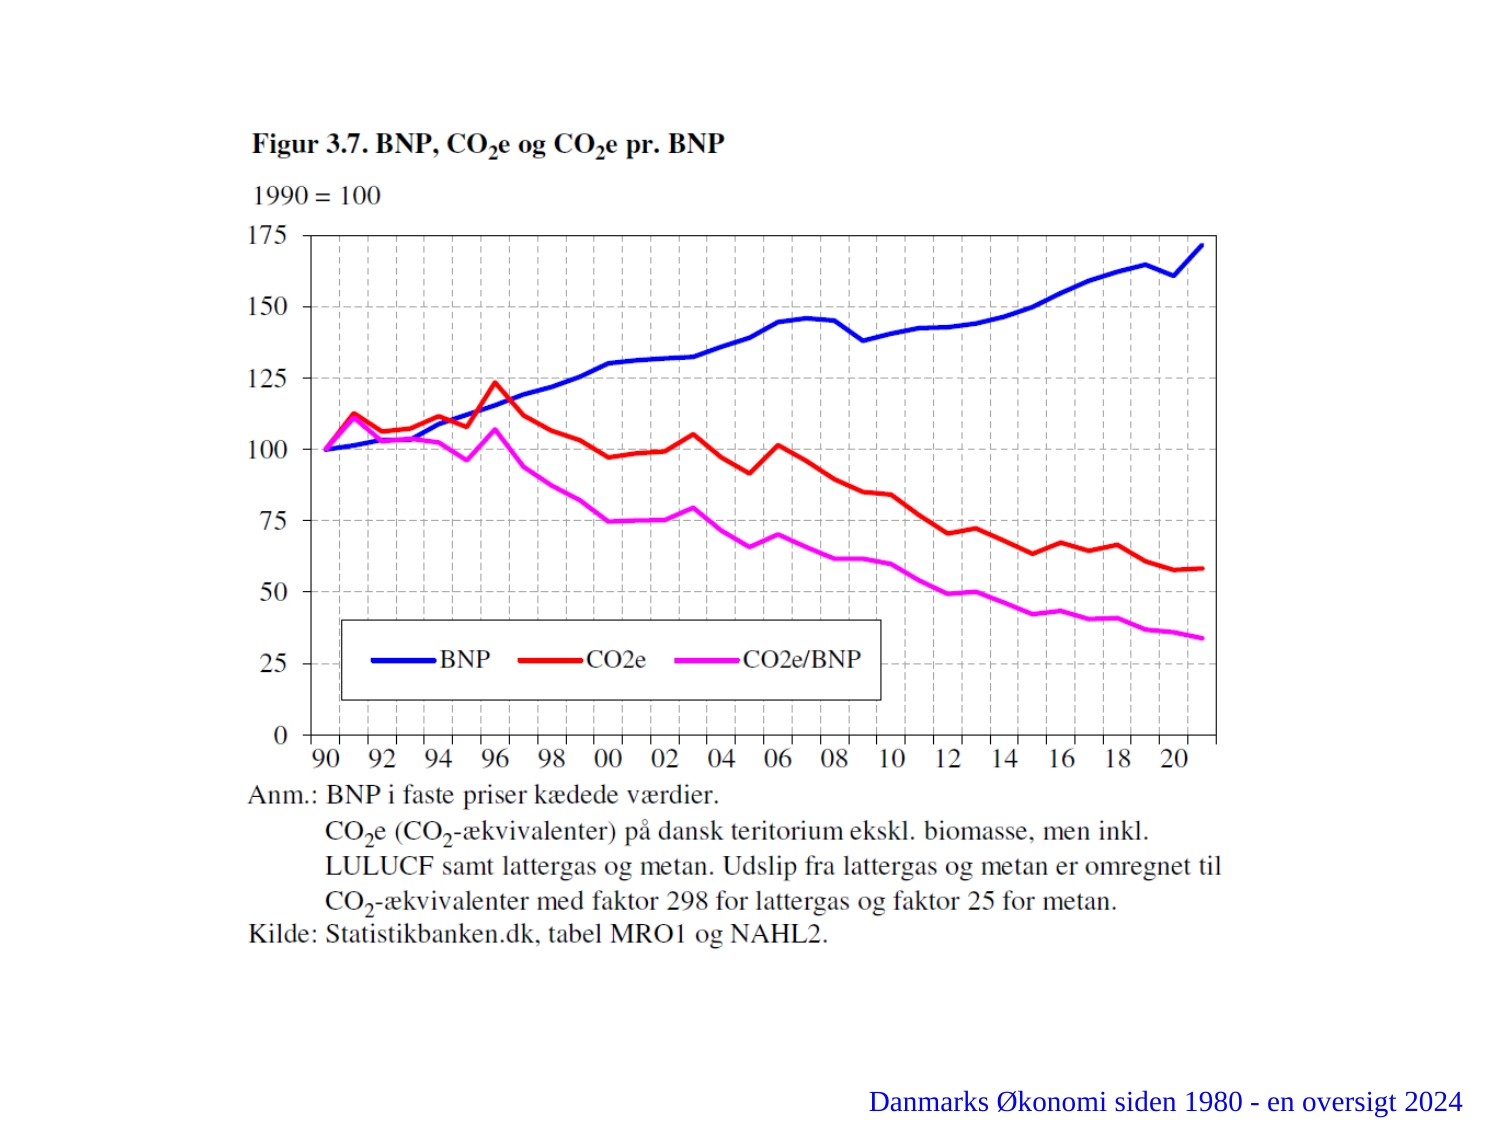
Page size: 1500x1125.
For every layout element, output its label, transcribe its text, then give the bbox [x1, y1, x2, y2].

picture [235, 117, 1241, 959]
footer Danmarks Økonomi siden 1980 - en oversigt 2024 [832, 1057, 1500, 1125]
